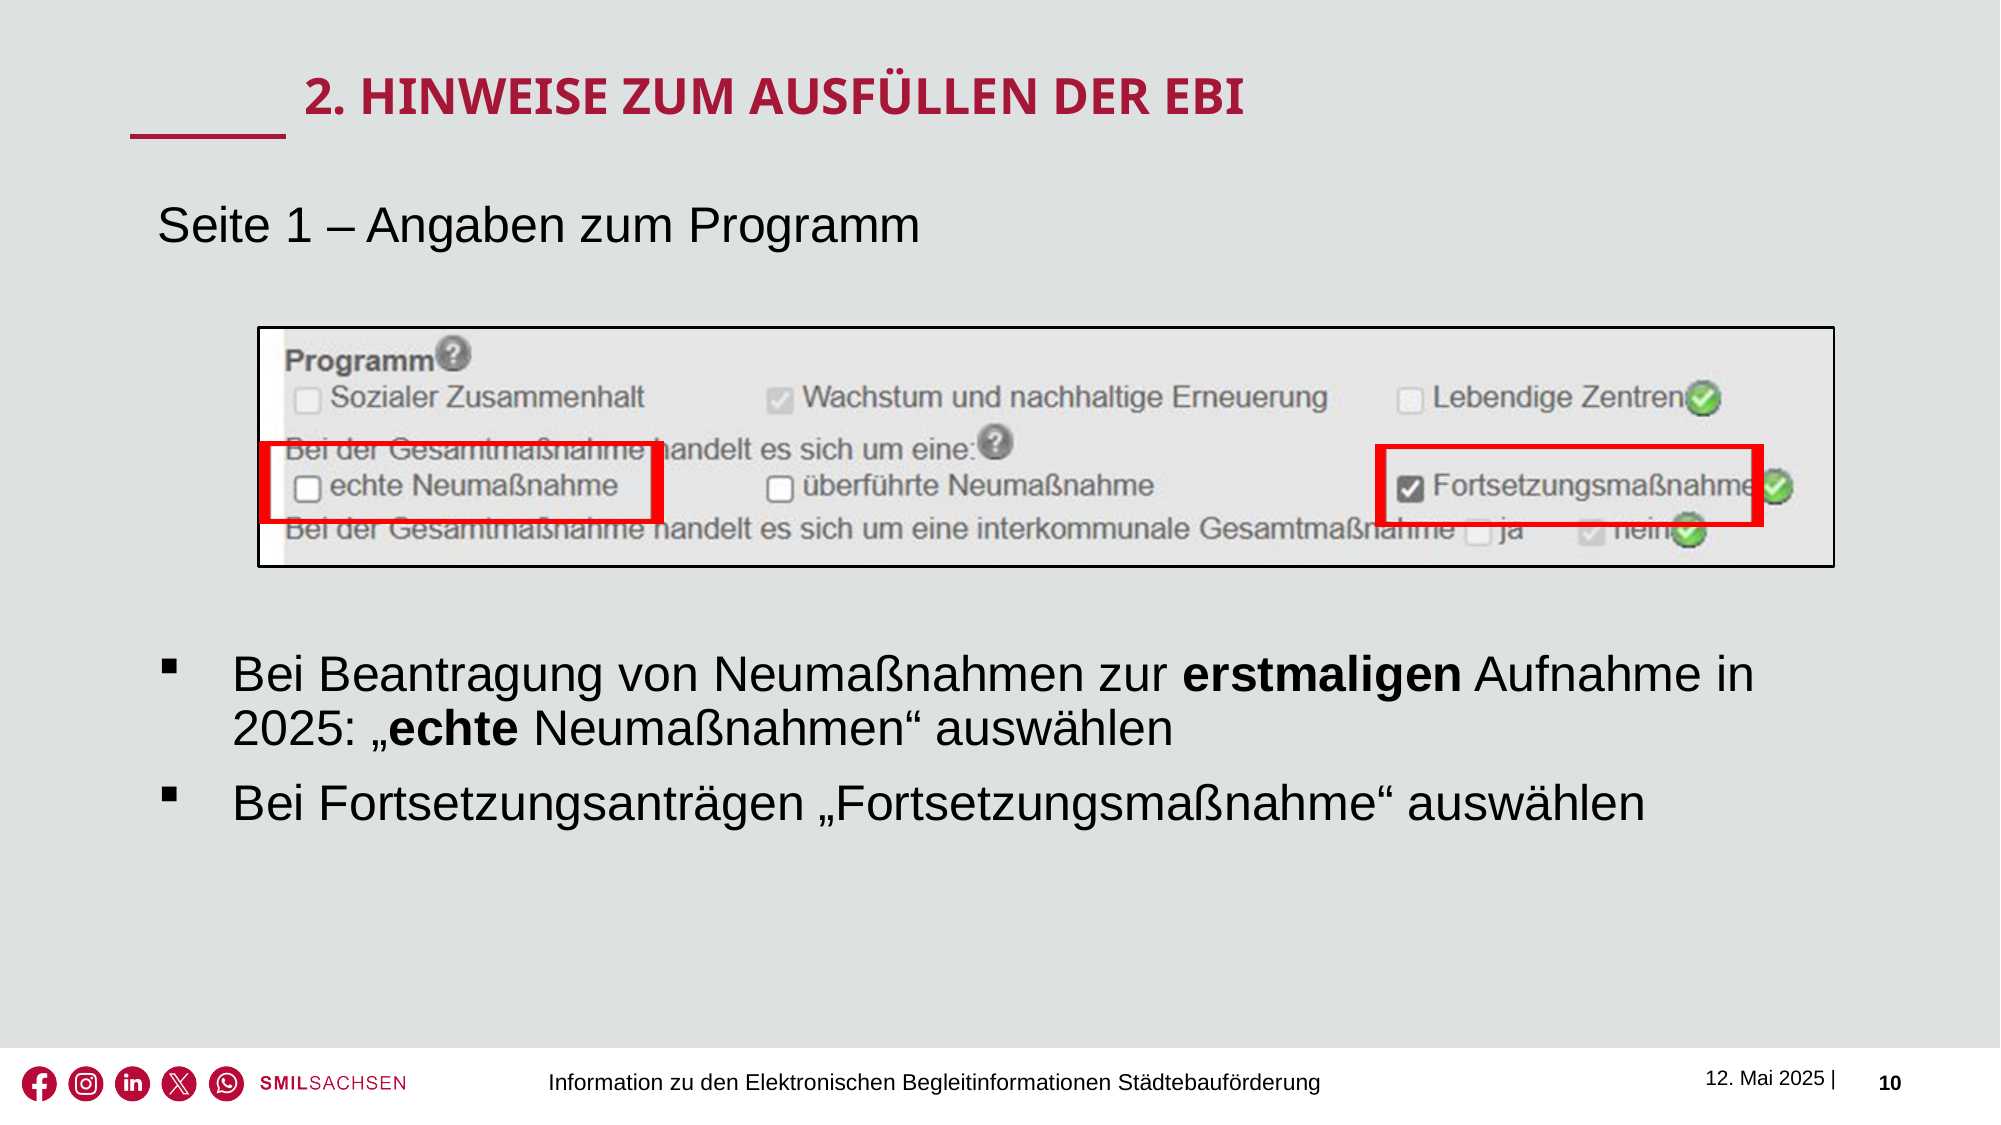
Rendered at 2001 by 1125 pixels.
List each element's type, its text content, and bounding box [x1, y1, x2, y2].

footer Information zu den Elektronischen Begleitinformationen Städtebauförderung [533, 1051, 1597, 1111]
list [125, 192, 1920, 996]
list Seite 1 – Angaben zum Programm Bei Beantragung von Neumaßnahmen zur erstmaligen Aufnahme in 2025: „echte Neumaßnahmen“ auswählen Bei Fortsetzungsanträgen „Fortsetzungsmaßnahme“ auswählen [143, 192, 1833, 960]
picture [7, 1045, 415, 1107]
picture [259, 328, 1833, 566]
list 2. Hinweise zum Ausfüllen der eBI [115, 64, 1802, 143]
